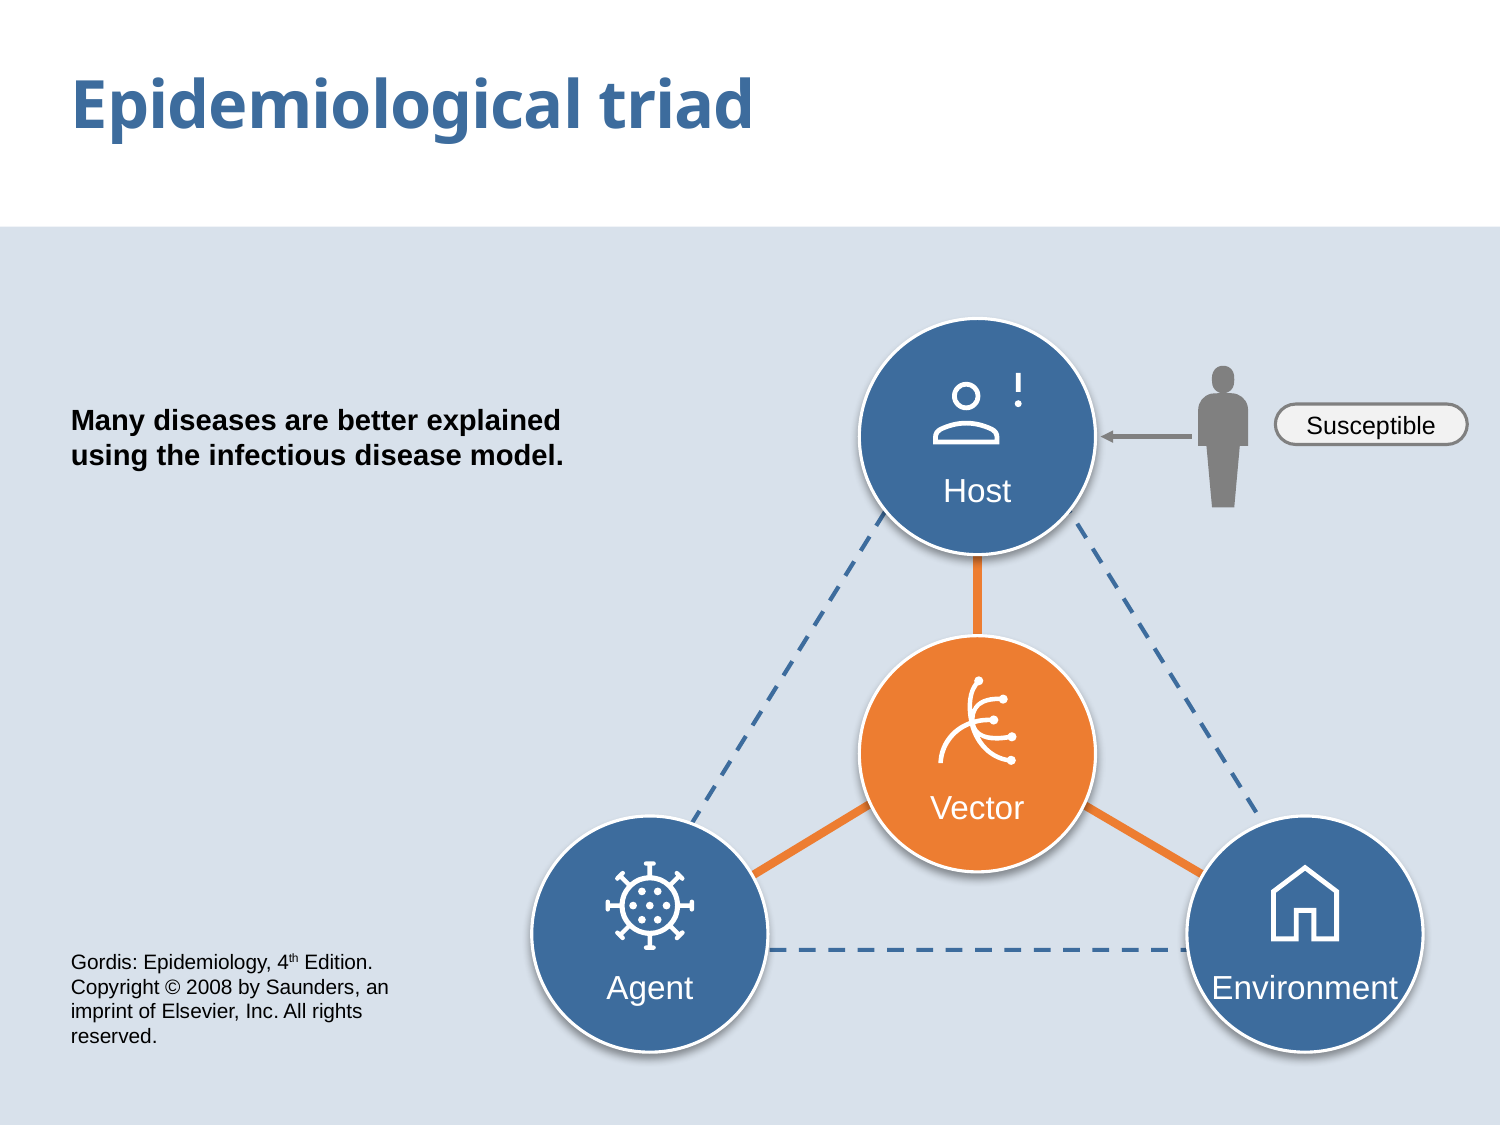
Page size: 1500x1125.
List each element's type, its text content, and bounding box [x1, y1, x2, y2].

text_box Host [859, 469, 1096, 510]
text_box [745, 792, 890, 880]
text_box [1198, 365, 1249, 508]
text_box [764, 843, 1187, 952]
text_box [1271, 864, 1340, 942]
text_box [1014, 400, 1022, 408]
text_box Many diseases are better explained using the infectious disease model. [70, 401, 606, 472]
text_box [952, 381, 981, 411]
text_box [1077, 801, 1224, 887]
text_box [982, 520, 1263, 839]
text_box [690, 518, 973, 852]
text_box [1015, 372, 1021, 392]
text_box [933, 420, 1000, 445]
text_box [859, 318, 1096, 469]
text_box Susceptible [1273, 401, 1470, 447]
text_box [605, 861, 695, 950]
text_box [894, 827, 1071, 872]
text_box [1186, 815, 1424, 966]
text_box Gordis: Epidemiology, 4th Edition. Copyright © 2008 by Saunders, an imprint of Elsevier, Inc. All rights reserved. [70, 948, 414, 1049]
text_box [0, 225, 1500, 1125]
text_box [556, 1007, 743, 1053]
text_box [938, 676, 1017, 765]
text_box [859, 635, 1096, 786]
text_box Vector [859, 786, 1096, 827]
text_box Epidemiological triad [70, 62, 1424, 143]
text_box [531, 815, 768, 966]
text_box Agent [531, 966, 768, 1007]
text_box Environment [1186, 966, 1424, 1007]
text_box [1212, 1007, 1398, 1053]
text_box [884, 510, 1070, 555]
